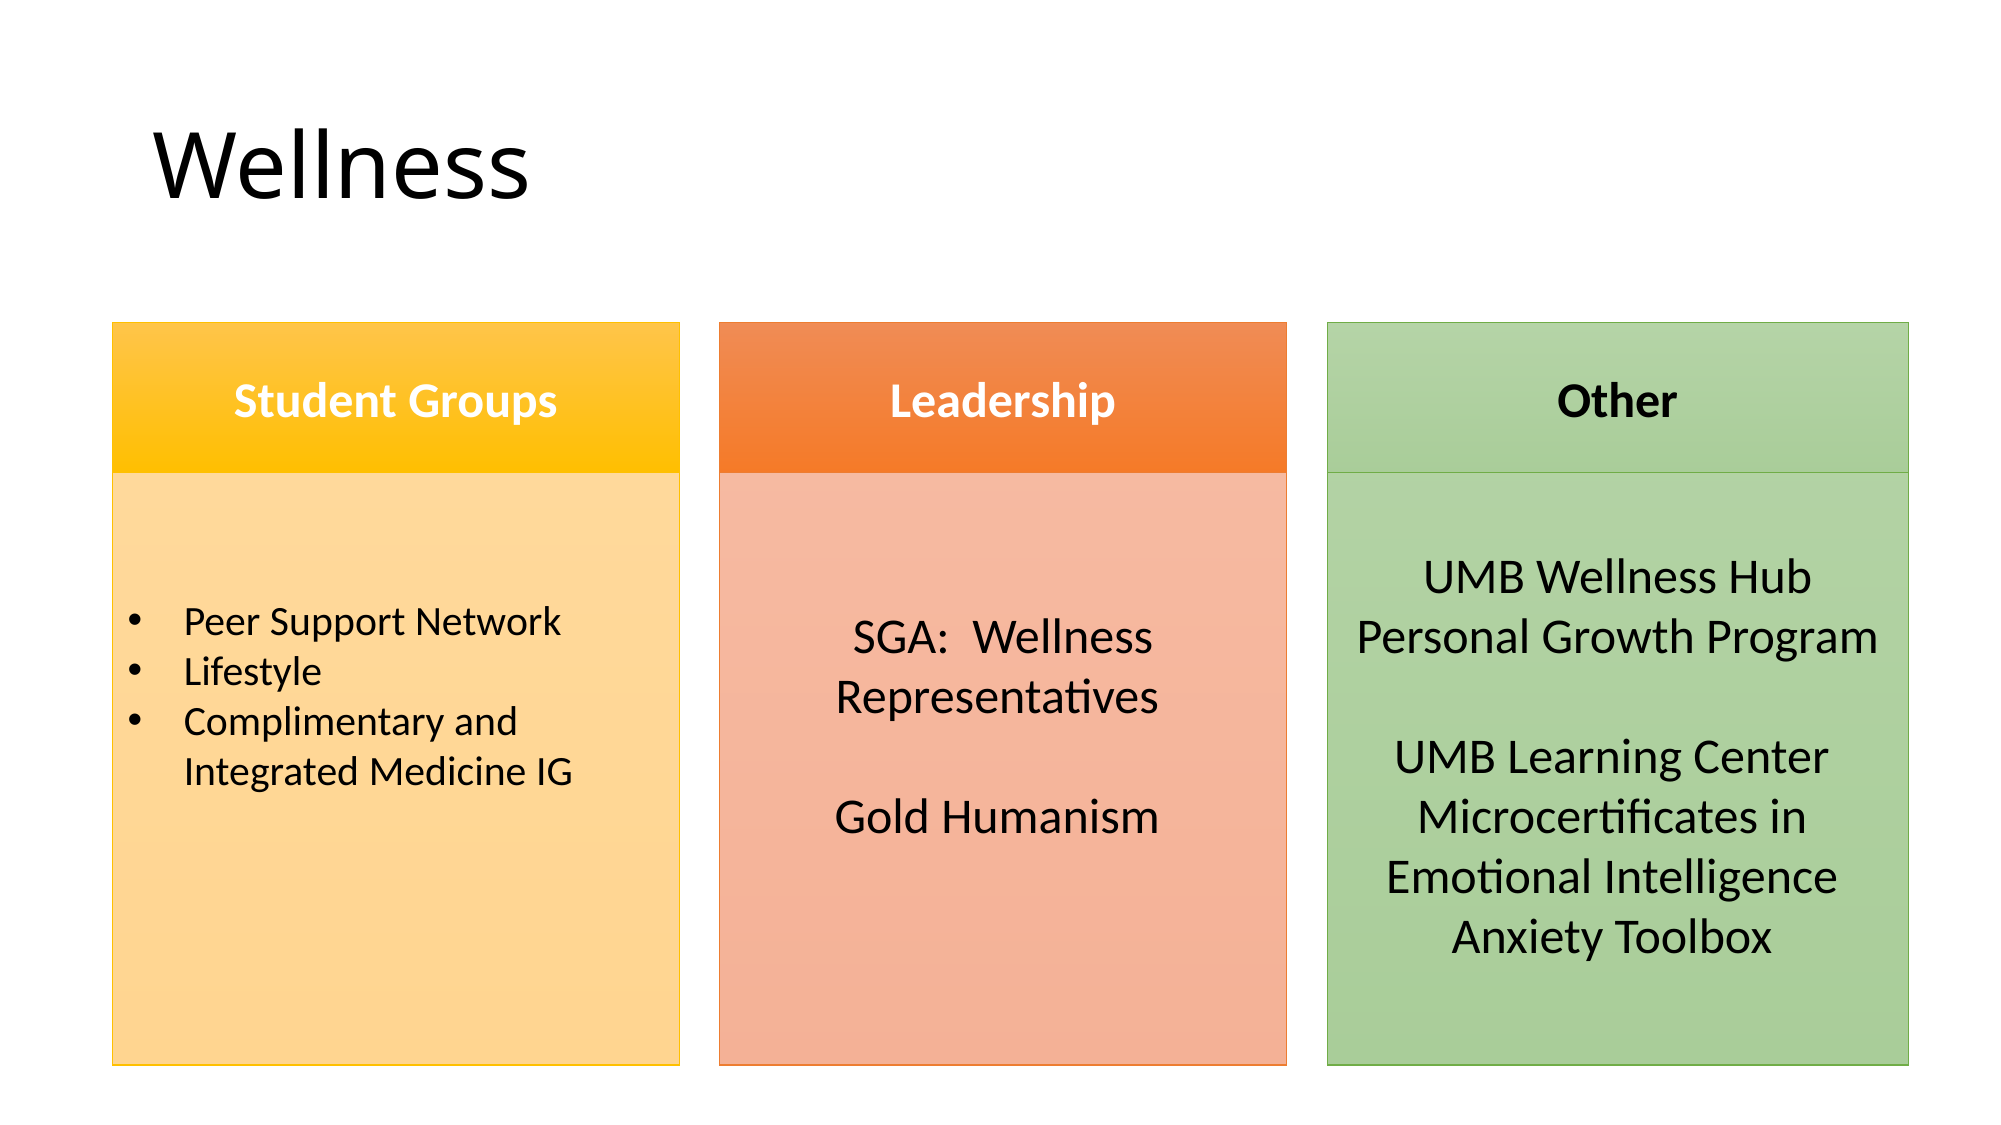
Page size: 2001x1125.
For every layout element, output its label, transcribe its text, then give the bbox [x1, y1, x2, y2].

text_box Student Groups [112, 322, 680, 473]
text_box SGA: Wellness Representatives Gold Humanism [719, 473, 1287, 1066]
text_box UMB Wellness Hub Personal Growth Program UMB Learning Center Microcertificates in Emotional Intelligence Anxiety Toolbox [1327, 473, 1909, 1066]
title Wellness [137, 59, 1863, 278]
text_box Other [1327, 322, 1909, 473]
text_box Leadership [719, 322, 1287, 473]
text_box Peer Support Network Lifestyle Complimentary and Integrated Medicine IG [112, 473, 680, 1066]
